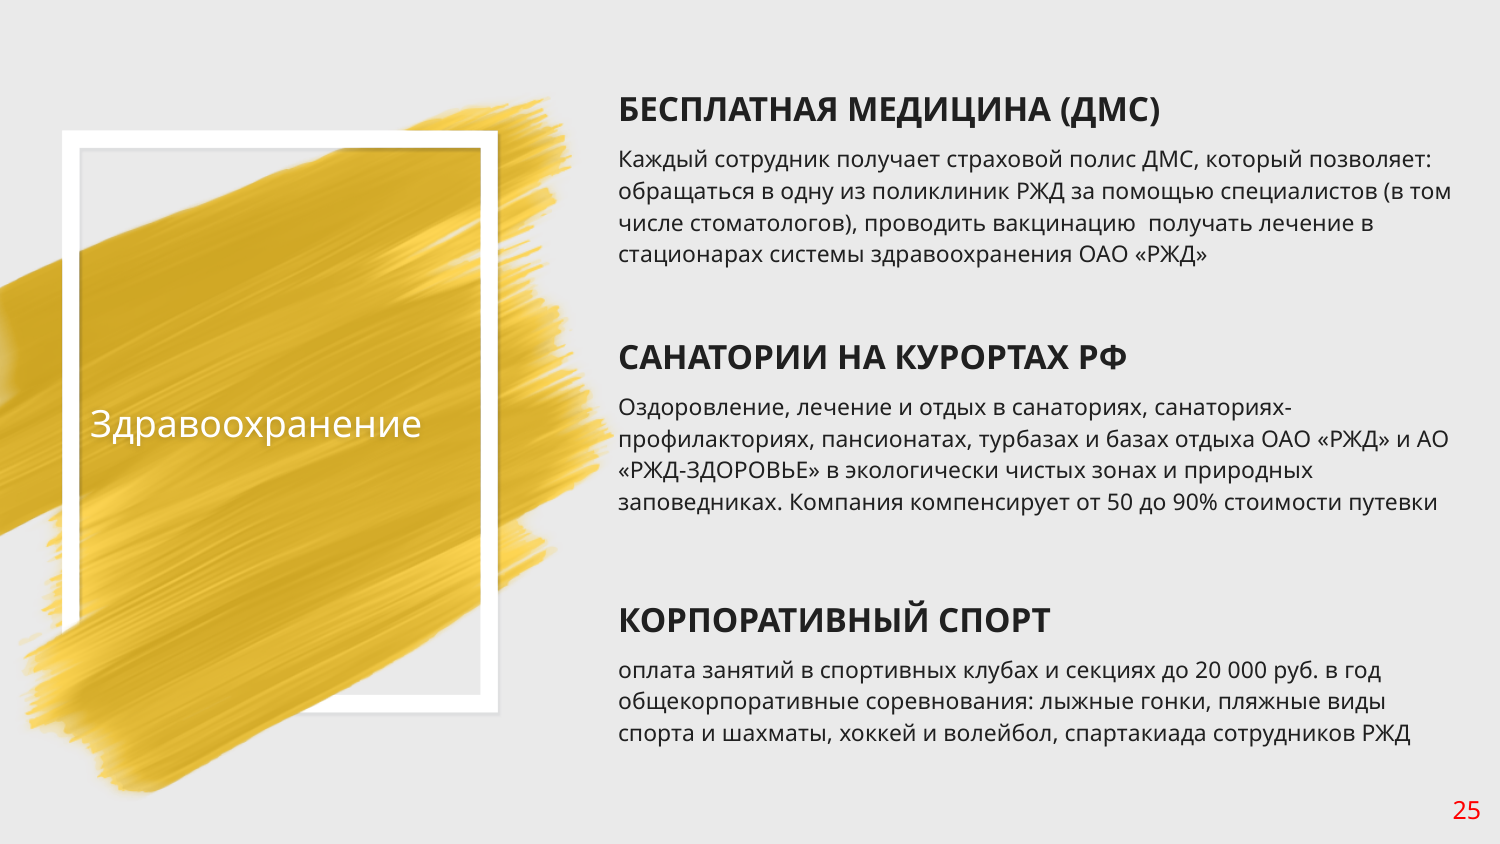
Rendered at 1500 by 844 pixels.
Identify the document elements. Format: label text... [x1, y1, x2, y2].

list БЕСПЛАТНАЯ МЕДИЦИНА (ДМС) Каждый сотрудник получает страховой полис ДМС, который позволяет: обращаться в одну из поликлиник РЖД за помощью специалистов (в том числе стоматологов), проводить вакцинацию получать лечение в стационарах системы здравоохранения ОАО «РЖД» [603, 32, 1461, 280]
text_box КОРПОРАТИВНЫЙ СПОРТ оплата занятий в спортивных клубах и секциях до 20 000 руб. в год общекорпоративные соревнования: лыжные гонки, пляжные виды спорта и шахматы, хоккей и волейбол, спартакиада сотрудников РЖД [603, 527, 1461, 812]
picture [0, 0, 1500, 844]
slide_number 25 [1391, 779, 1482, 844]
text_box САНАТОРИИ НА КУРОРТАХ РФ Оздоровление, лечение и отдых в санаториях, санаториях-профилакториях, пансионатах, турбазах и базах отдыха ОАО «РЖД» и АО «РЖД-ЗДОРОВЬЕ» в экологически чистых зонах и природных заповедниках. Компания компенсирует от 50 до 90% стоимости путевки [603, 280, 1461, 527]
title Здравоохранение [90, 149, 516, 696]
